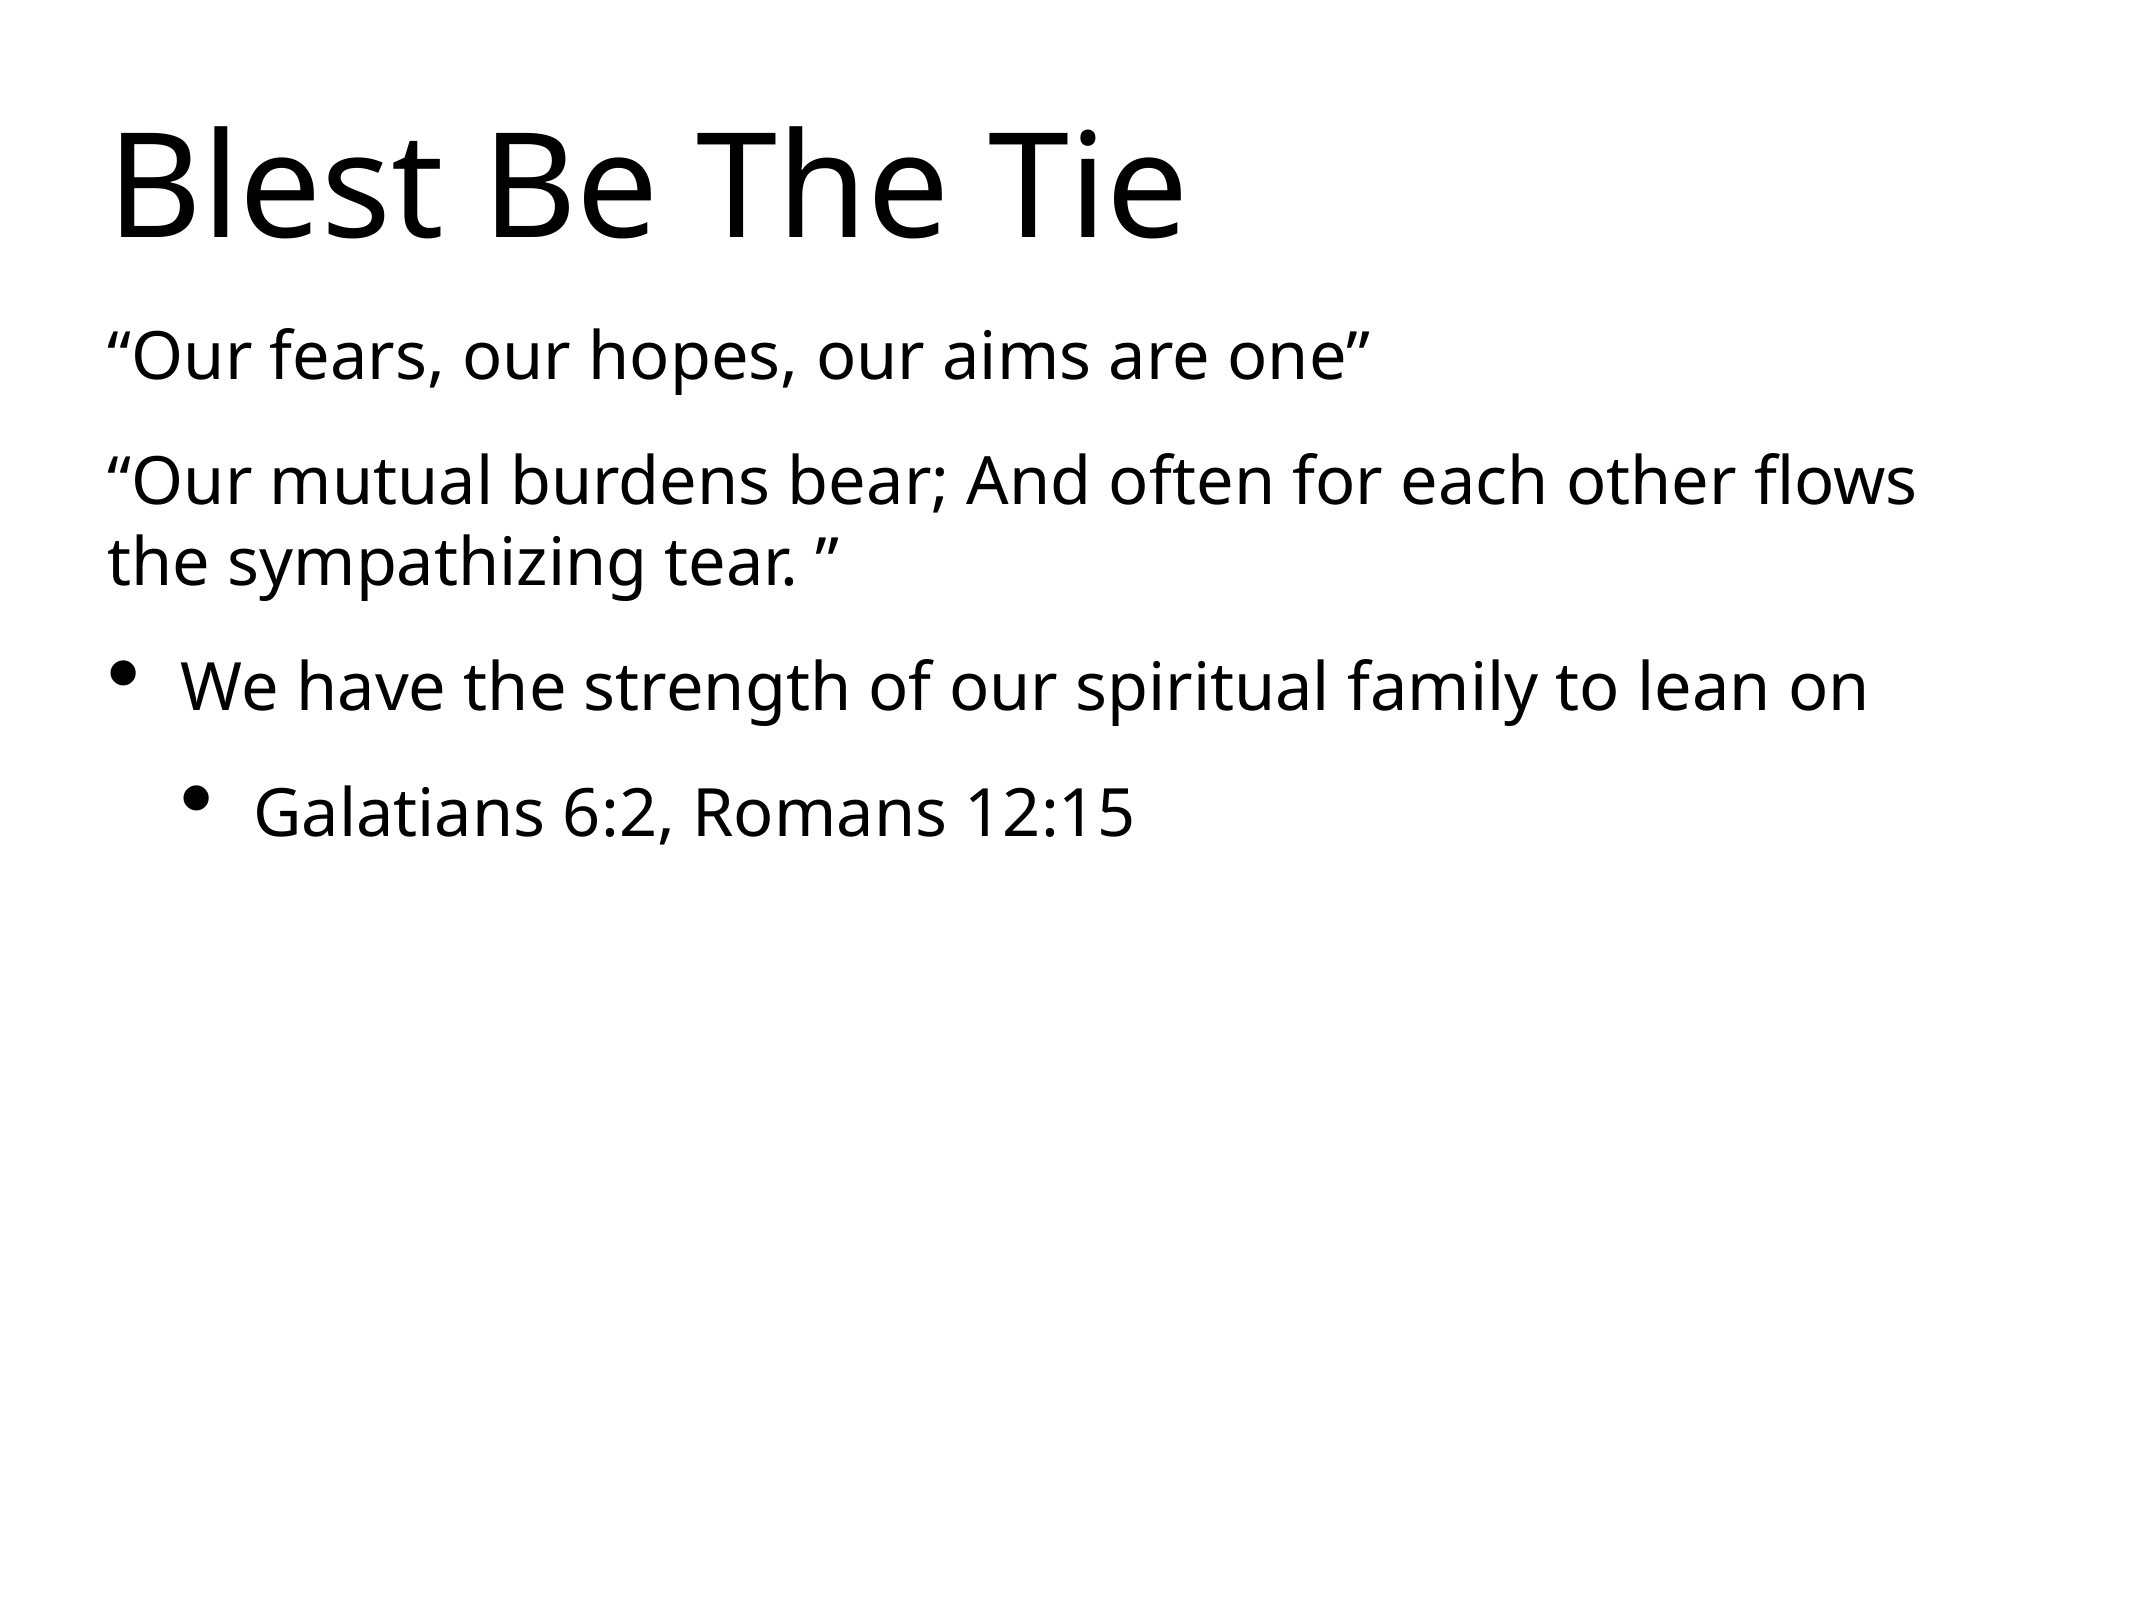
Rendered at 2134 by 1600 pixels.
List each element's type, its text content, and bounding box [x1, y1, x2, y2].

list Blest Be The Tie “Our fears, our hopes, our aims are one” “Our mutual burdens bear; And often for each other flows the sympathizing tear. ” We have the strength of our spiritual family to lean on Galatians 6:2, Romans 12:15 [98, 82, 2035, 1600]
